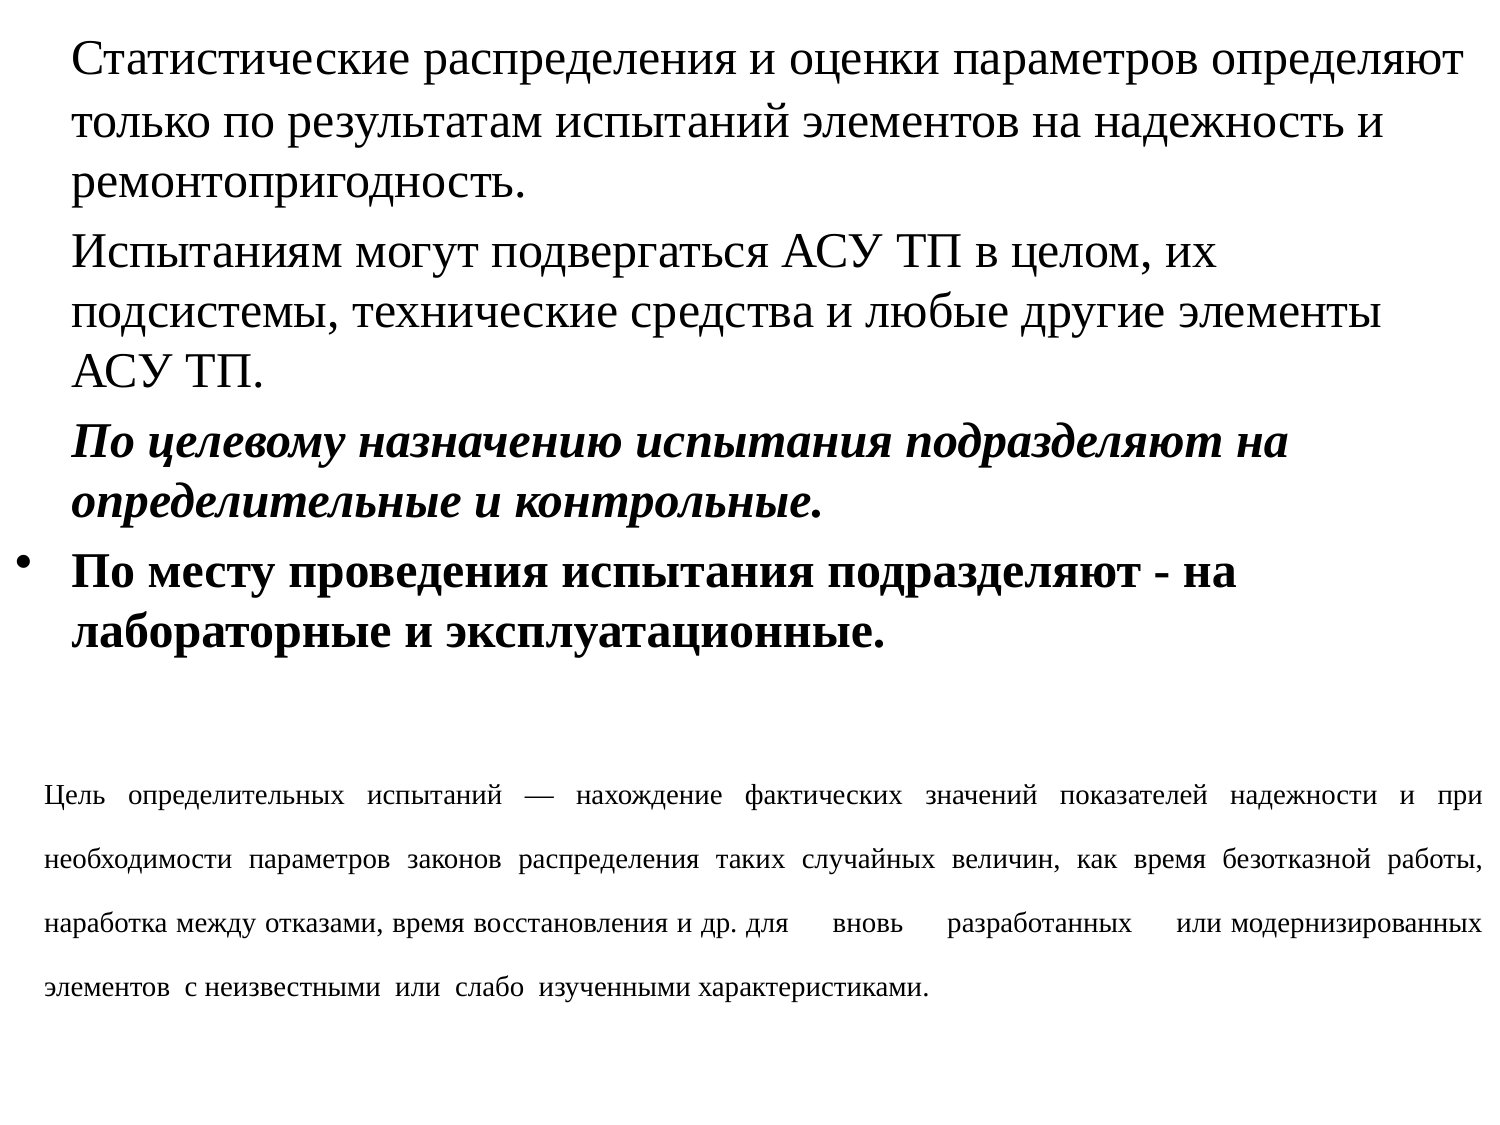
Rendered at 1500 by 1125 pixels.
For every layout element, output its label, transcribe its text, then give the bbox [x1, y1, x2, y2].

list Статистические распределения и оценки параметров определяют только по результатам испытаний элементов на надежность и ремонтопригодность. Испытаниям могут подвергаться АСУ ТП в целом, их подсистемы, технические средства и любые другие элементы АСУ ТП. По целевому назначению испытания подразделяют на определительные и контрольные. По месту проведения испытания подразделяют - на лабораторные и эксплуатационные. [0, 0, 1500, 1125]
text_box Цель определительных испытаний — нахождение фактических значений показателей надежности и при необходимости параметров законов распределения таких случайных величин, как время безотказной работы, наработка между отказами, время восстановления и др. для вновь разработанных или модернизированных элементов с неизвестными или слабо изученными характеристиками. [29, 739, 1500, 1010]
